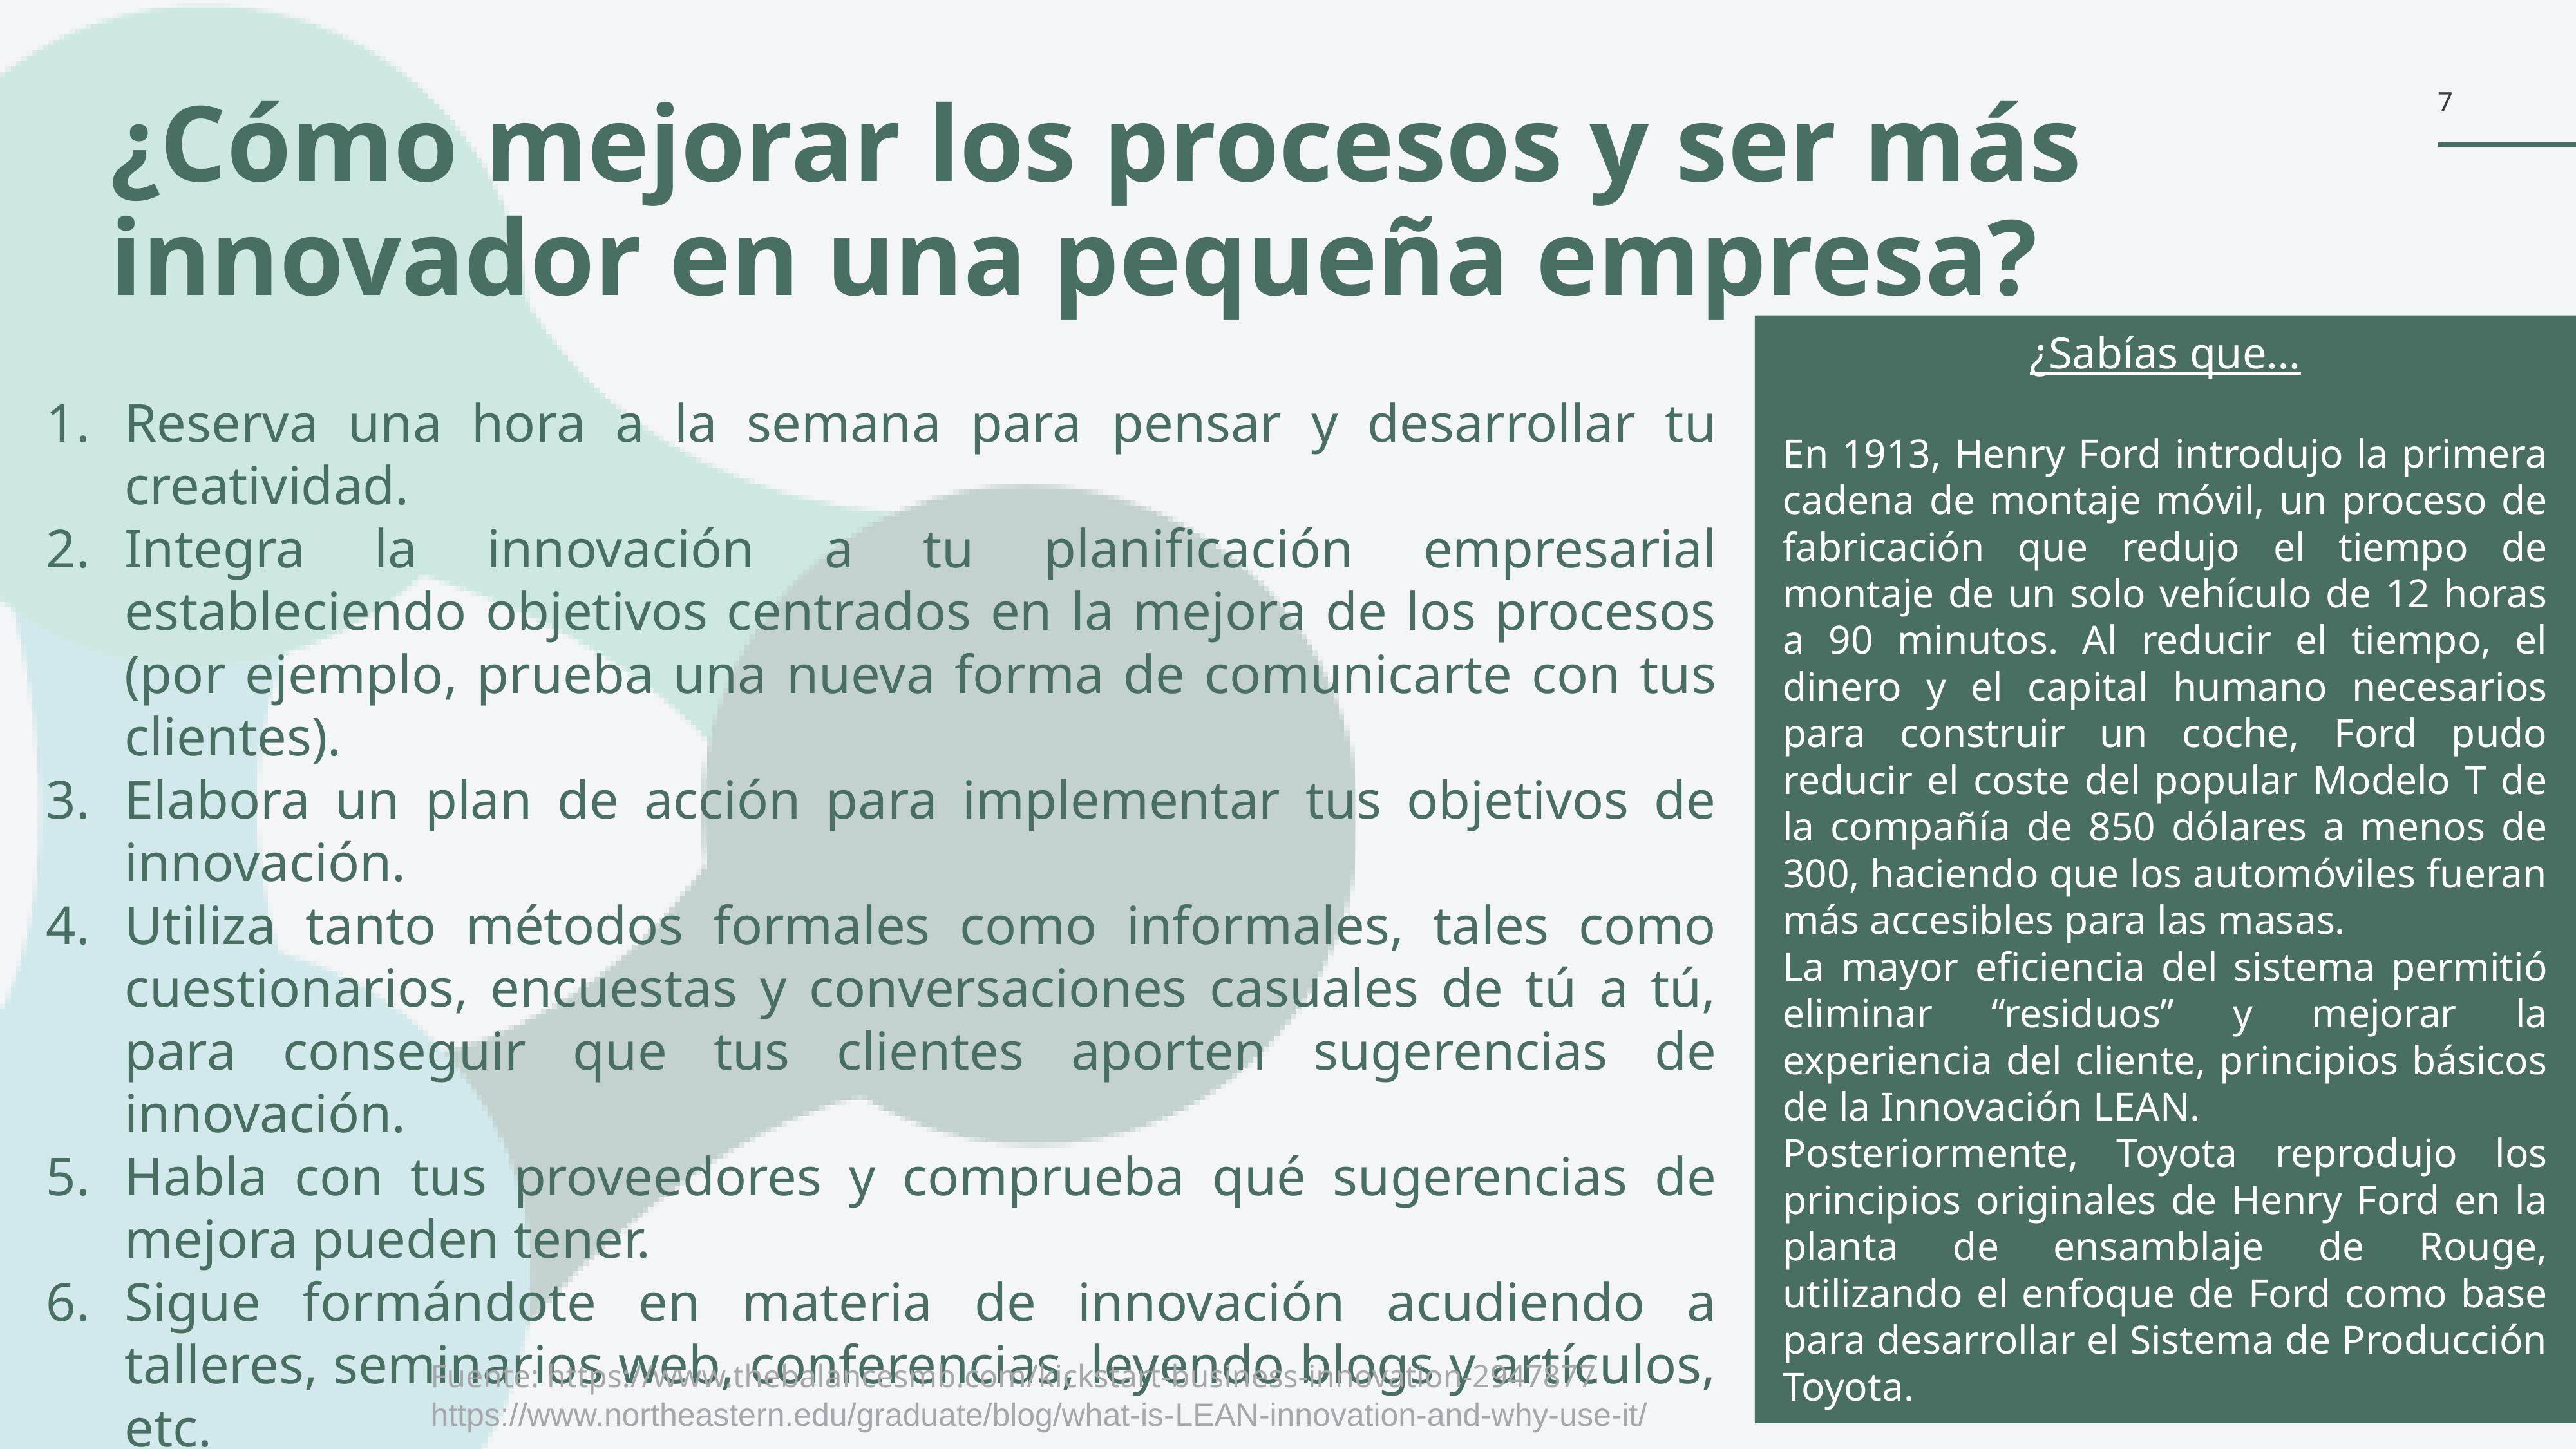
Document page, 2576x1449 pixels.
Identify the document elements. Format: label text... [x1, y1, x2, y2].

picture [0, 3, 1356, 1449]
text_box Fuente: https://www.thebalancesmb.com/kickstart-business-innovation-2947877 https://www.northeastern.edu/graduate/blog/what-is-LEAN-innovation-and-why-use-it/ [1359, 1352, 1657, 1437]
text_box [1754, 315, 2576, 1423]
text_box Reserva una hora a la semana para pensar y desarrollar tu creatividad. Integra la innovación a tu planificación empresarial estableciendo objetivos centrados en la mejora de los procesos (por ejemplo, prueba una nueva forma de comunicarte con tus clientes). Elabora un plan de acción para implementar tus objetivos de innovación. Utiliza tanto métodos formales como informales, tales como cuestionarios, encuestas y conversaciones casuales de tú a tú, para conseguir que tus clientes aporten sugerencias de innovación. Habla con tus proveedores y comprueba qué sugerencias de mejora pueden tener. Sigue formándote en materia de innovación acudiendo a talleres, seminarios web, conferencias, leyendo blogs y artículos, etc. Manténte al tanto de los avances, tecnológicos y de otro tipo, en tu sector. [1359, 384, 1727, 1449]
text_box ¿Sabías que… En 1913, Henry Ford introdujo la primera cadena de montaje móvil, un proceso de fabricación que redujo el tiempo de montaje de un solo vehículo de 12 horas a 90 minutos. Al reducir el tiempo, el dinero y el capital humano necesarios para construir un coche, Ford pudo reducir el coste del popular Modelo T de la compañía de 850 dólares a menos de 300, haciendo que los automóviles fueran más accesibles para las masas. La mayor eficiencia del sistema permitió eliminar “residuos” y mejorar la experiencia del cliente, principios básicos de la Innovación LEAN. Posteriormente, Toyota reprodujo los principios originales de Henry Ford en la planta de ensamblaje de Rouge, utilizando el enfoque de Ford como base para desarrollar el Sistema de Producción Toyota. [1773, 321, 2558, 1414]
text_box ¿Cómo mejorar los procesos y ser más innovador en una pequeña empresa? [1359, 86, 2498, 327]
slide_number 7 [2433, 80, 2498, 121]
